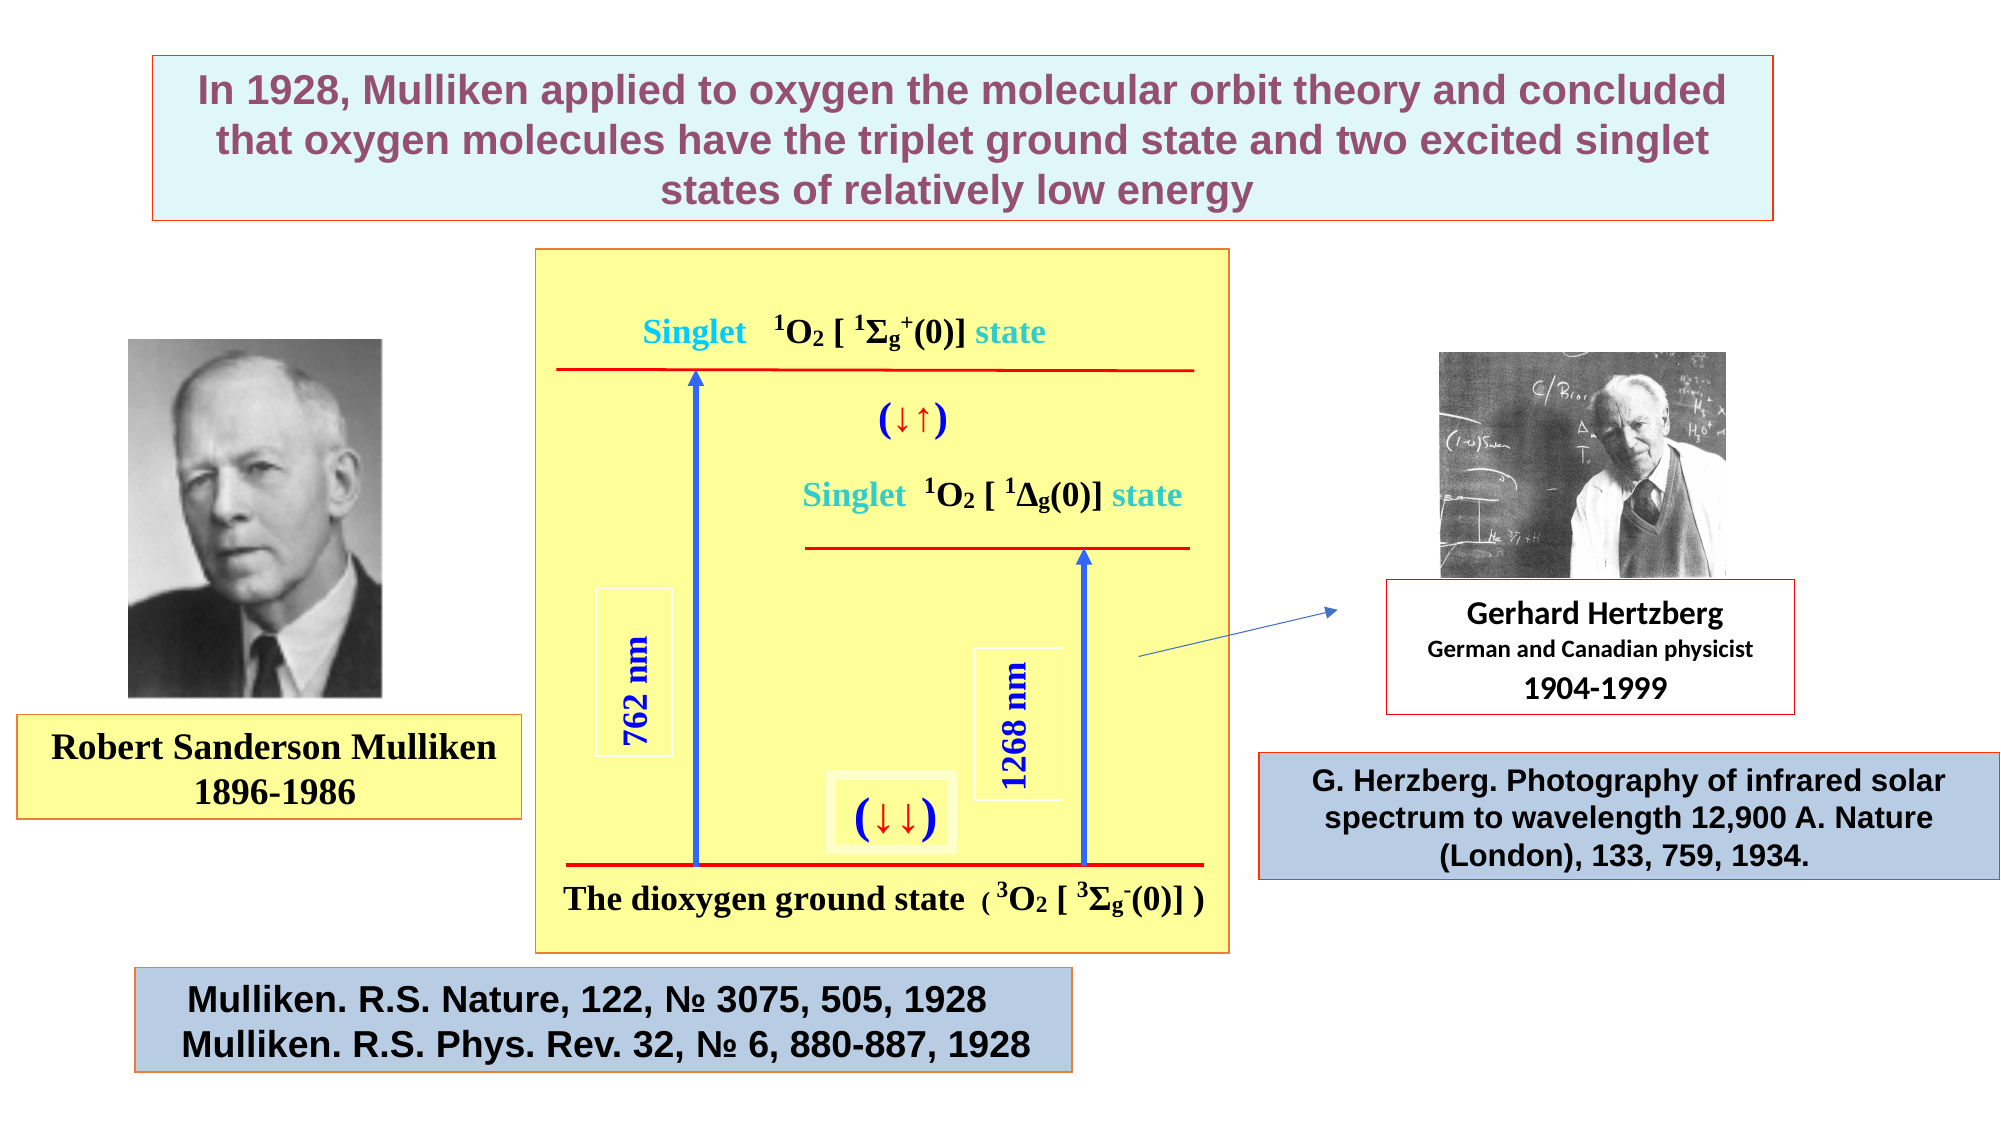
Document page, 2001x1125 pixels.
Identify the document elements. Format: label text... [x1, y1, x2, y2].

text_box G. Herzberg. Photography of infrared solar spectrum to wavelength 12,900 A. Nature (London), 133, 759, 1934. [1258, 752, 2000, 880]
text_box Gerhard Hertzberg German and Canadian physicist 1904-1999 [1386, 579, 1795, 715]
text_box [1138, 609, 1338, 657]
picture [128, 339, 386, 702]
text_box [536, 249, 1229, 953]
text_box In 1928, Mulliken applied to oxygen the molecular orbit theory and concluded that oxygen molecules have the triplet ground state and two excited singlet states of relatively low energy [152, 55, 1773, 221]
text_box Mulliken. R.S. Nature, 122, № 3075, 505, 1928 Mulliken. R.S. Phys. Rev. 32, № 6, 880-887, 1928 [135, 967, 1073, 1073]
picture [1439, 352, 1726, 579]
text_box Robert Sanderson Mulliken 1896-1986 [17, 714, 522, 819]
